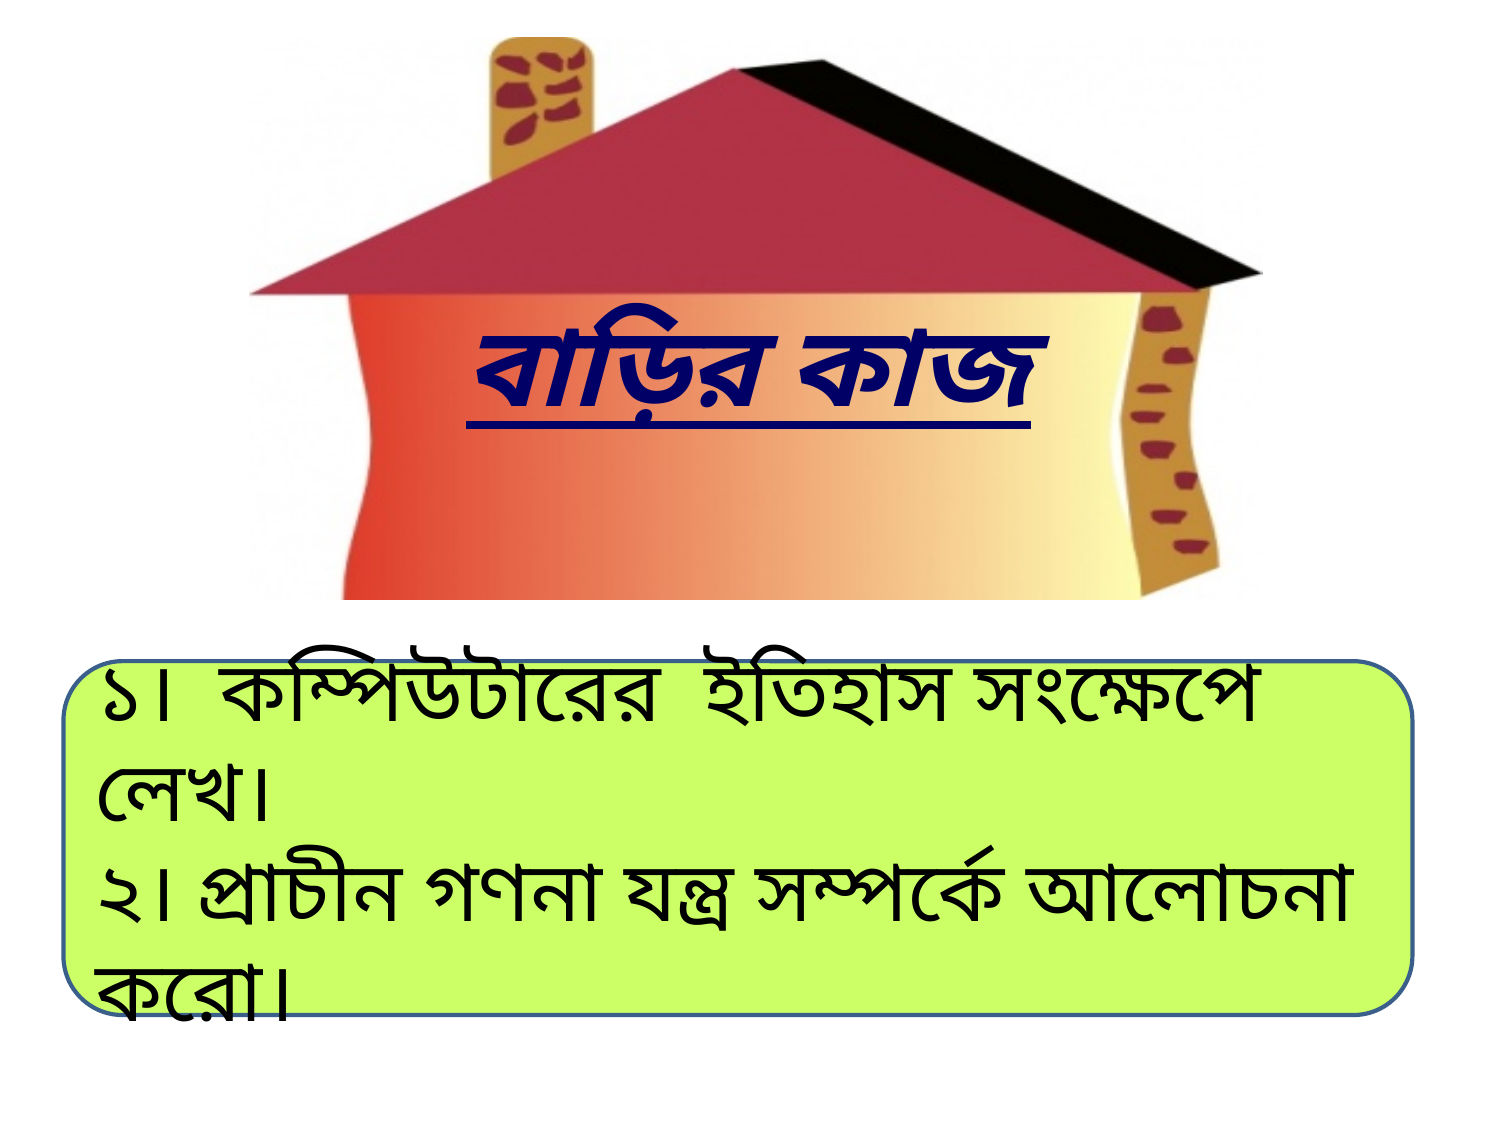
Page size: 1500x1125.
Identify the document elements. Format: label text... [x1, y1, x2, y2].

text_box ১। কম্পিউটারের ইতিহাস সংক্ষেপে লেখ। ২। প্রাচীন গণনা যন্ত্র সম্পর্কে আলোচনা করো। [61, 659, 1415, 1018]
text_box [249, 37, 1263, 601]
